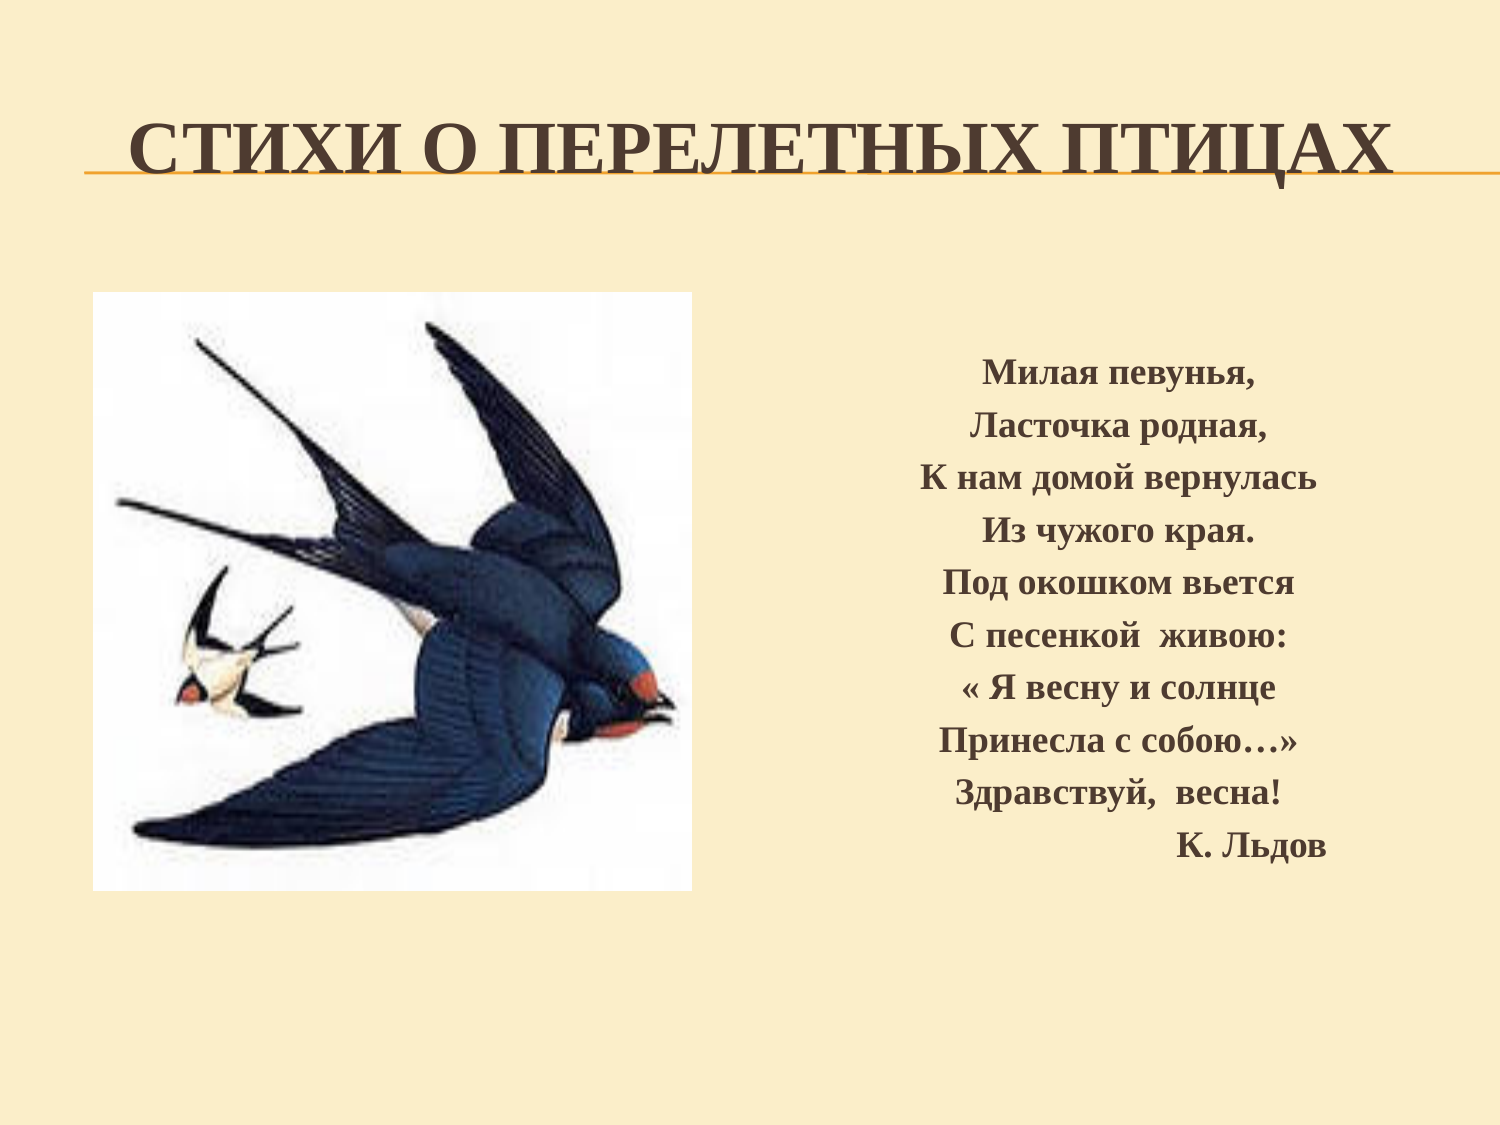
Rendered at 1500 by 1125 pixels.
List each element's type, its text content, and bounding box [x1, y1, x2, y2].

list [93, 292, 692, 891]
list Милая певунья, Ласточка родная, К нам домой вернулась Из чужого края. Под окошком вьется С песенкой живою: « Я весну и солнце Принесла с собою…» Здравствуй, весна! К. Льдов [762, 339, 1475, 1038]
title Стихи о перелетных птицах [49, 75, 1475, 213]
